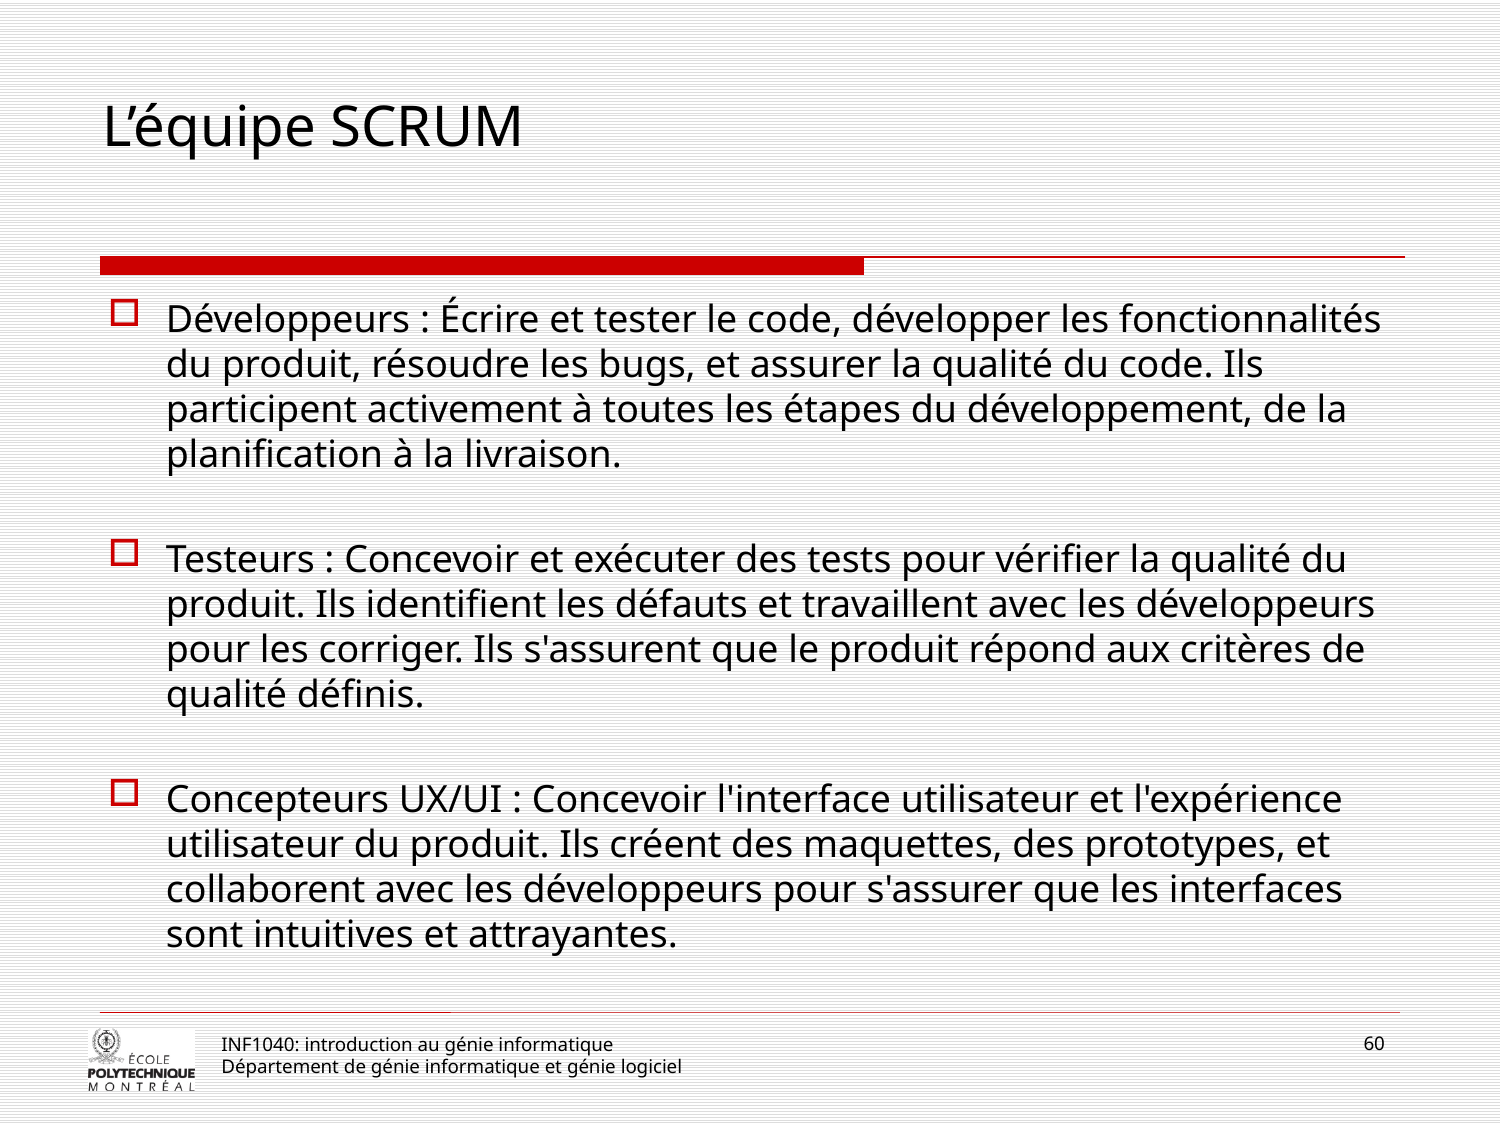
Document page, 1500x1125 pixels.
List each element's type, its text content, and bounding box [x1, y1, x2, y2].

footer INF1040: introduction au génie informatique Département de génie informatique et génie logiciel [206, 1024, 988, 1101]
list Développeurs : Écrire et tester le code, développer les fonctionnalités du produit, résoudre les bugs, et assurer la qualité du code. Ils participent activement à toutes les étapes du développement, de la planification à la livraison. Testeurs : Concevoir et exécuter des tests pour vérifier la qualité du produit. Ils identifient les défauts et travaillent avec les développeurs pour les corriger. Ils s'assurent que le produit répond aux critères de qualité définis. Concepteurs UX/UI : Concevoir l'interface utilisateur et l'expérience utilisateur du produit. Ils créent des maquettes, des prototypes, et collaborent avec les développeurs pour s'assurer que les interfaces sont intuitives et attrayantes. [92, 287, 1406, 988]
slide_number 60 [1074, 1024, 1401, 1103]
title L’équipe SCRUM [87, 53, 1400, 166]
picture [88, 1028, 195, 1091]
